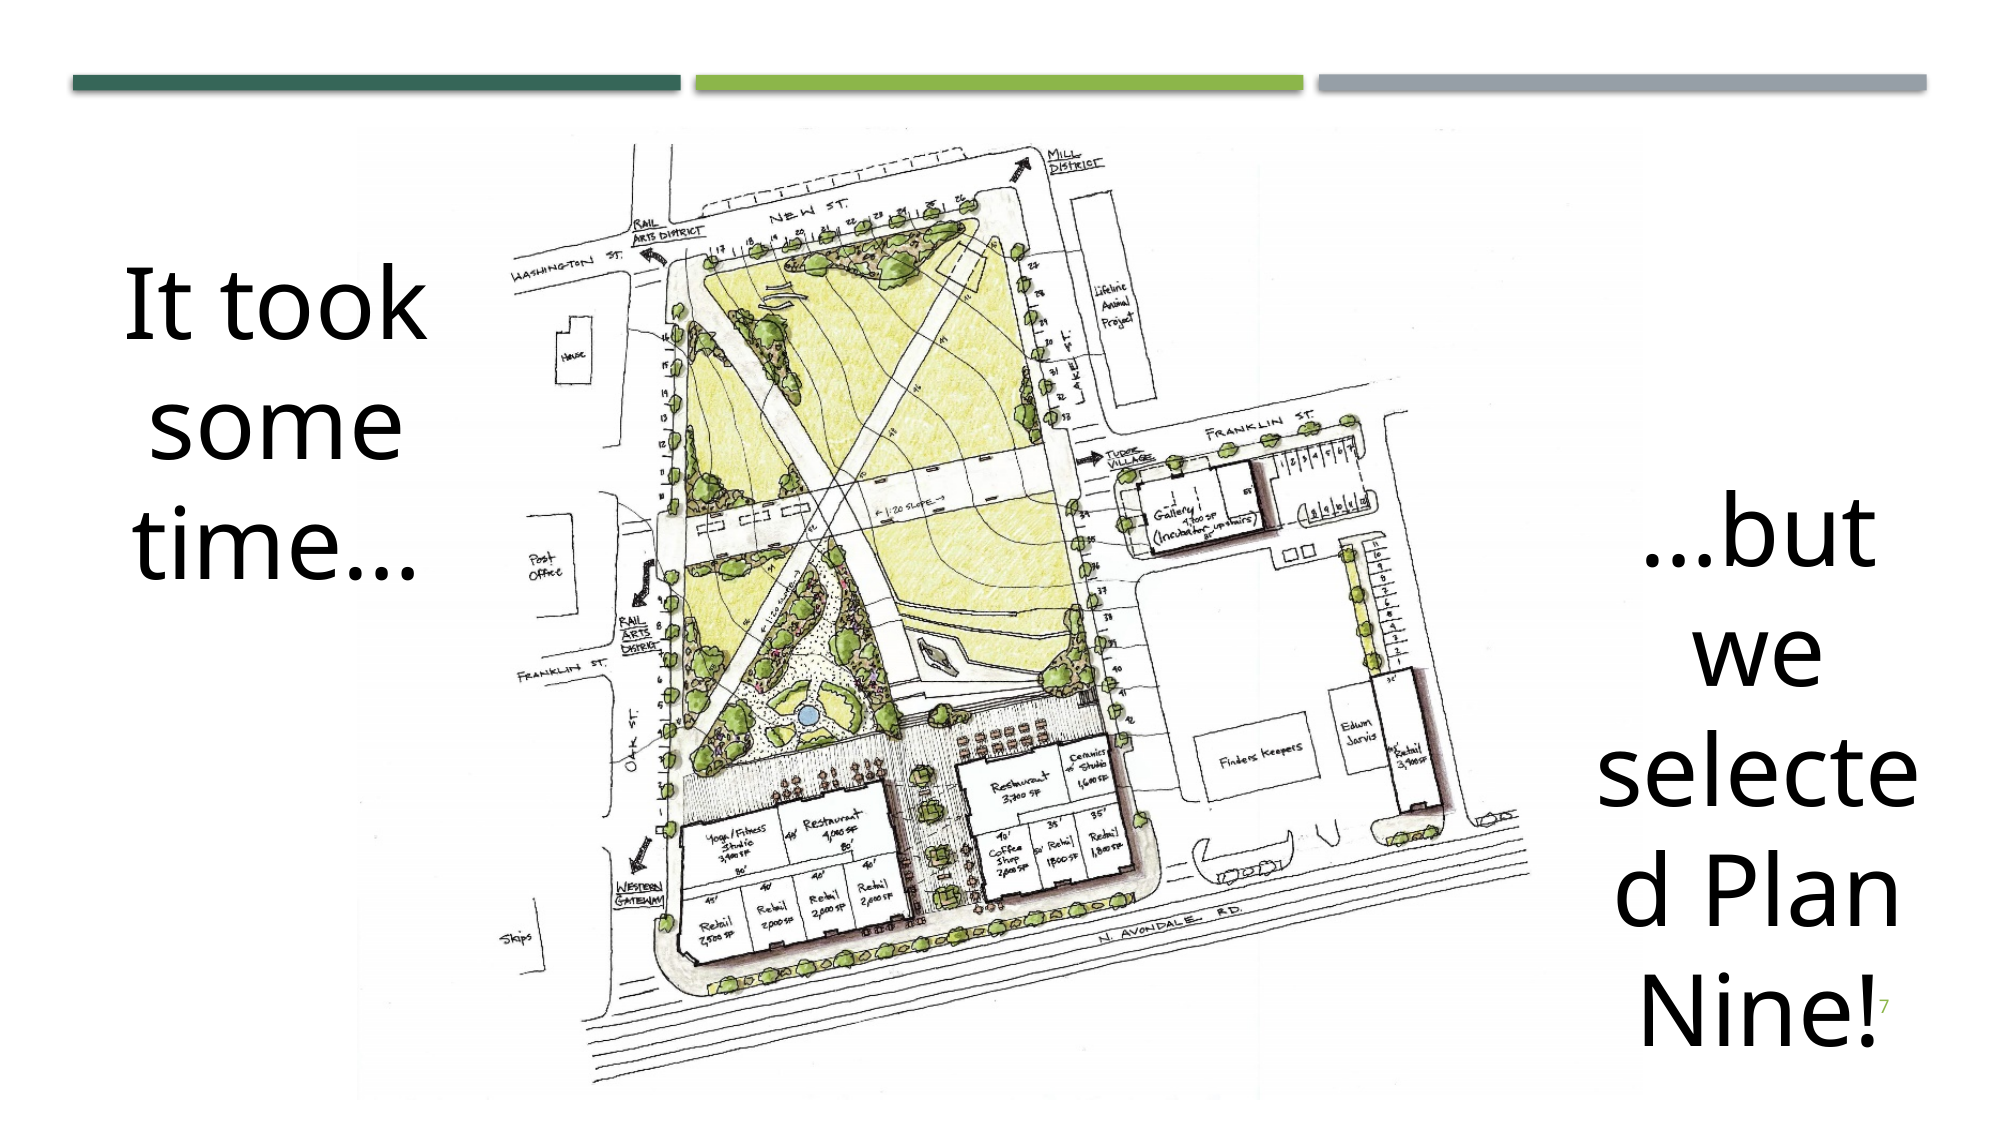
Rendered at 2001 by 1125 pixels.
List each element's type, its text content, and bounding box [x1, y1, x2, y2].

text_box It took some time… [96, 232, 351, 608]
text_box …but we selected Plan Nine! [1649, 459, 1946, 1074]
slide_number 7 [1732, 977, 1905, 1037]
picture [356, 126, 1644, 1100]
